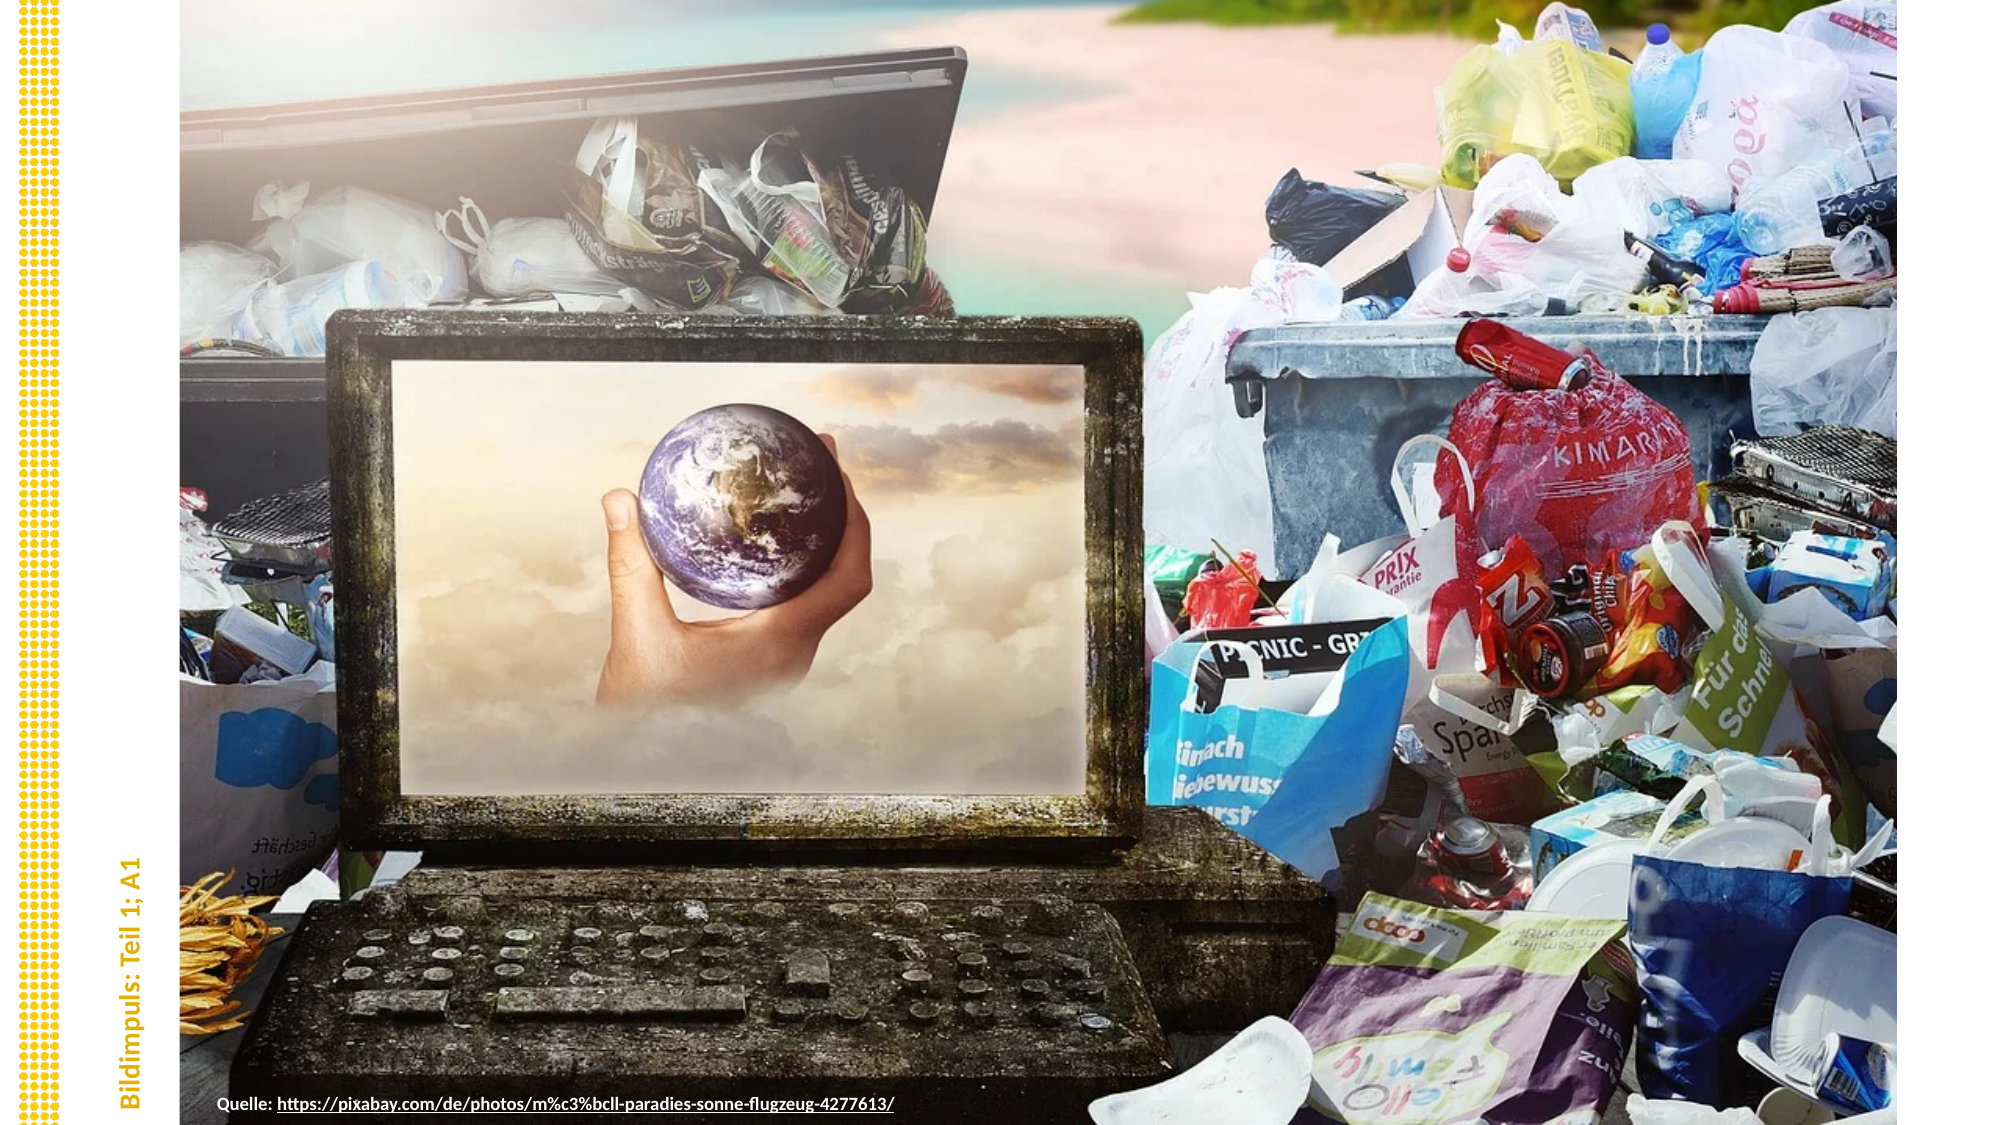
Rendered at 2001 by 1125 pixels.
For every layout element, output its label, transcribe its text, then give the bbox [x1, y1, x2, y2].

picture [179, 0, 1897, 1125]
text_box Bildimpuls: Teil 1; A1 [102, 673, 153, 1125]
picture [0, 0, 87, 1125]
